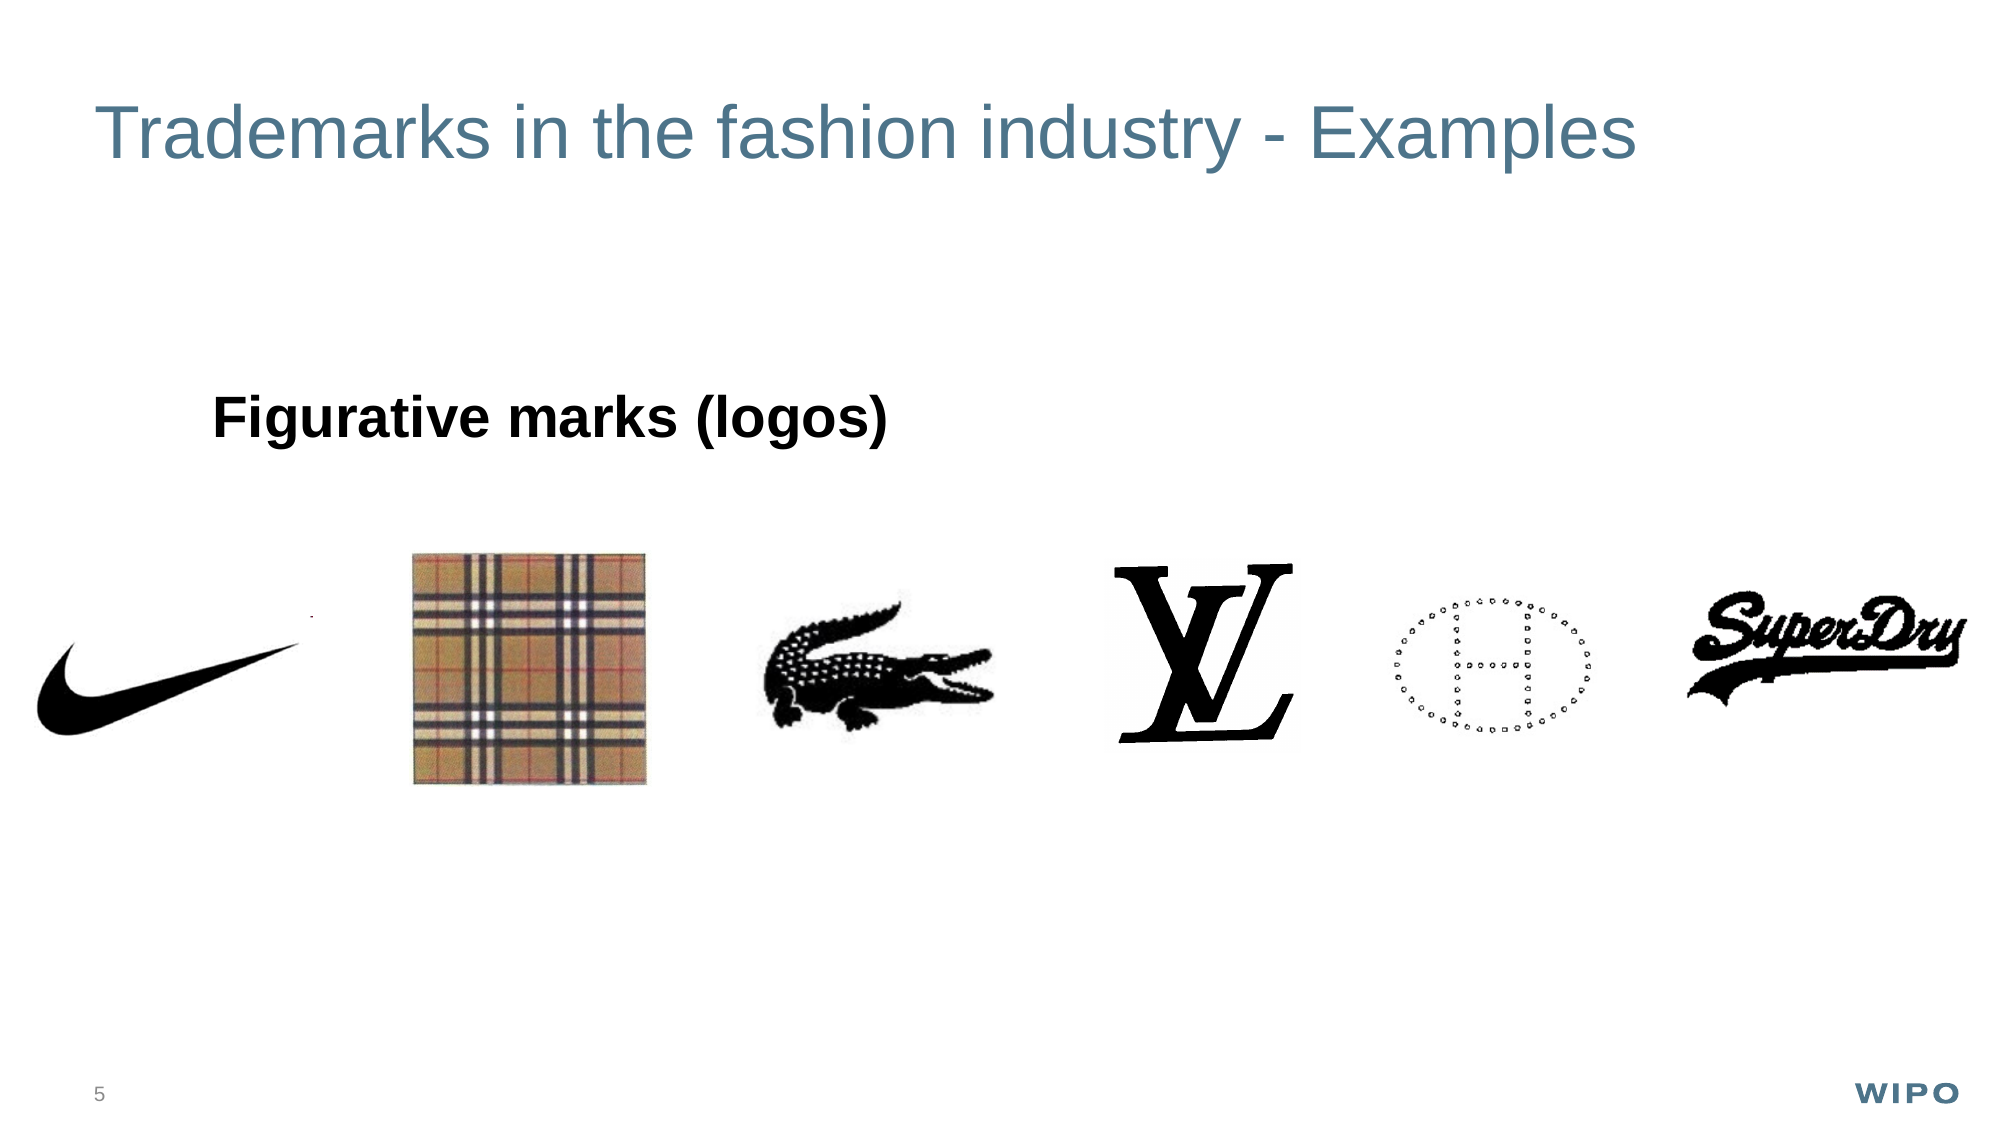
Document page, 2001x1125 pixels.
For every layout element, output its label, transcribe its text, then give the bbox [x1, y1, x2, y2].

picture [1679, 586, 1973, 709]
picture [742, 576, 1006, 753]
picture [1104, 557, 1301, 753]
picture [409, 550, 652, 787]
list Figurative marks (logos) [212, 350, 1788, 944]
picture [23, 616, 313, 753]
title Trademarks in the fashion industry - Examples [94, 93, 1907, 258]
picture [1379, 592, 1602, 737]
